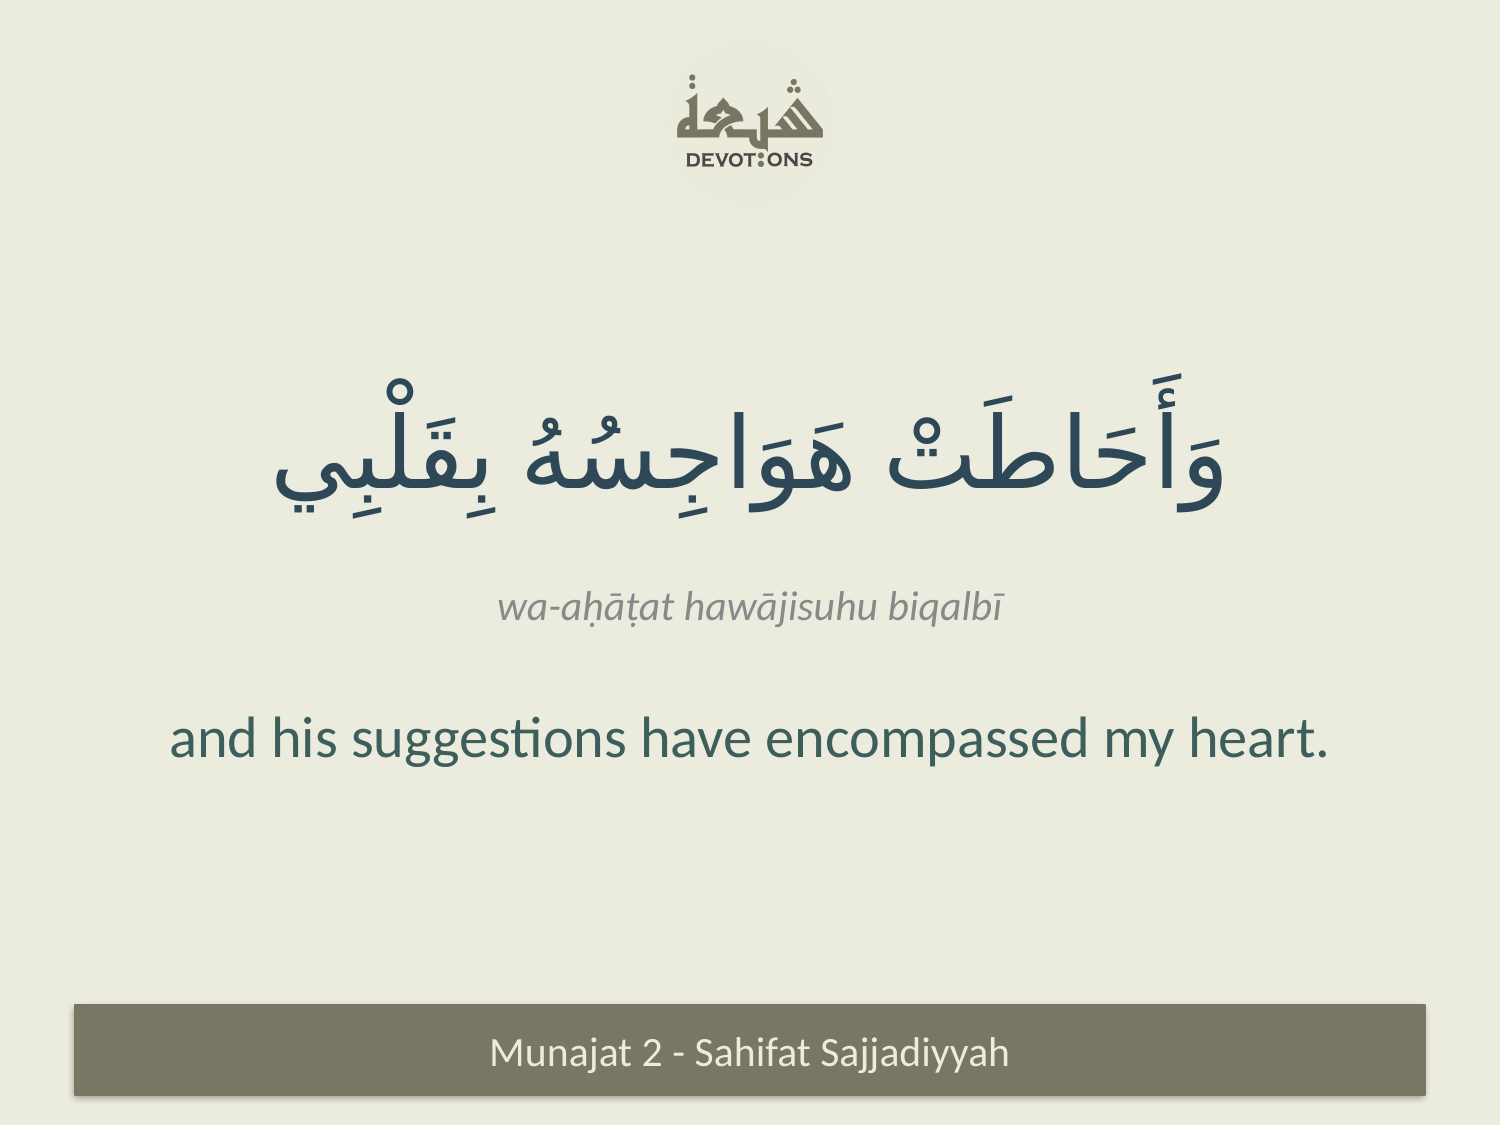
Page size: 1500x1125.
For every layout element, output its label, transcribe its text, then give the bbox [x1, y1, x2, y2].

text_box وَأَحَاطَتْ هَوَاجِسُهُ بِقَلْبِي wa-aḥāṭat hawājisuhu biqalbī and his suggestions have encompassed my heart. [74, 381, 1425, 776]
text_box Munajat 2 - Sahifat Sajjadiyyah [474, 1017, 1026, 1083]
text_box [74, 1004, 1426, 1096]
picture [656, 29, 844, 218]
